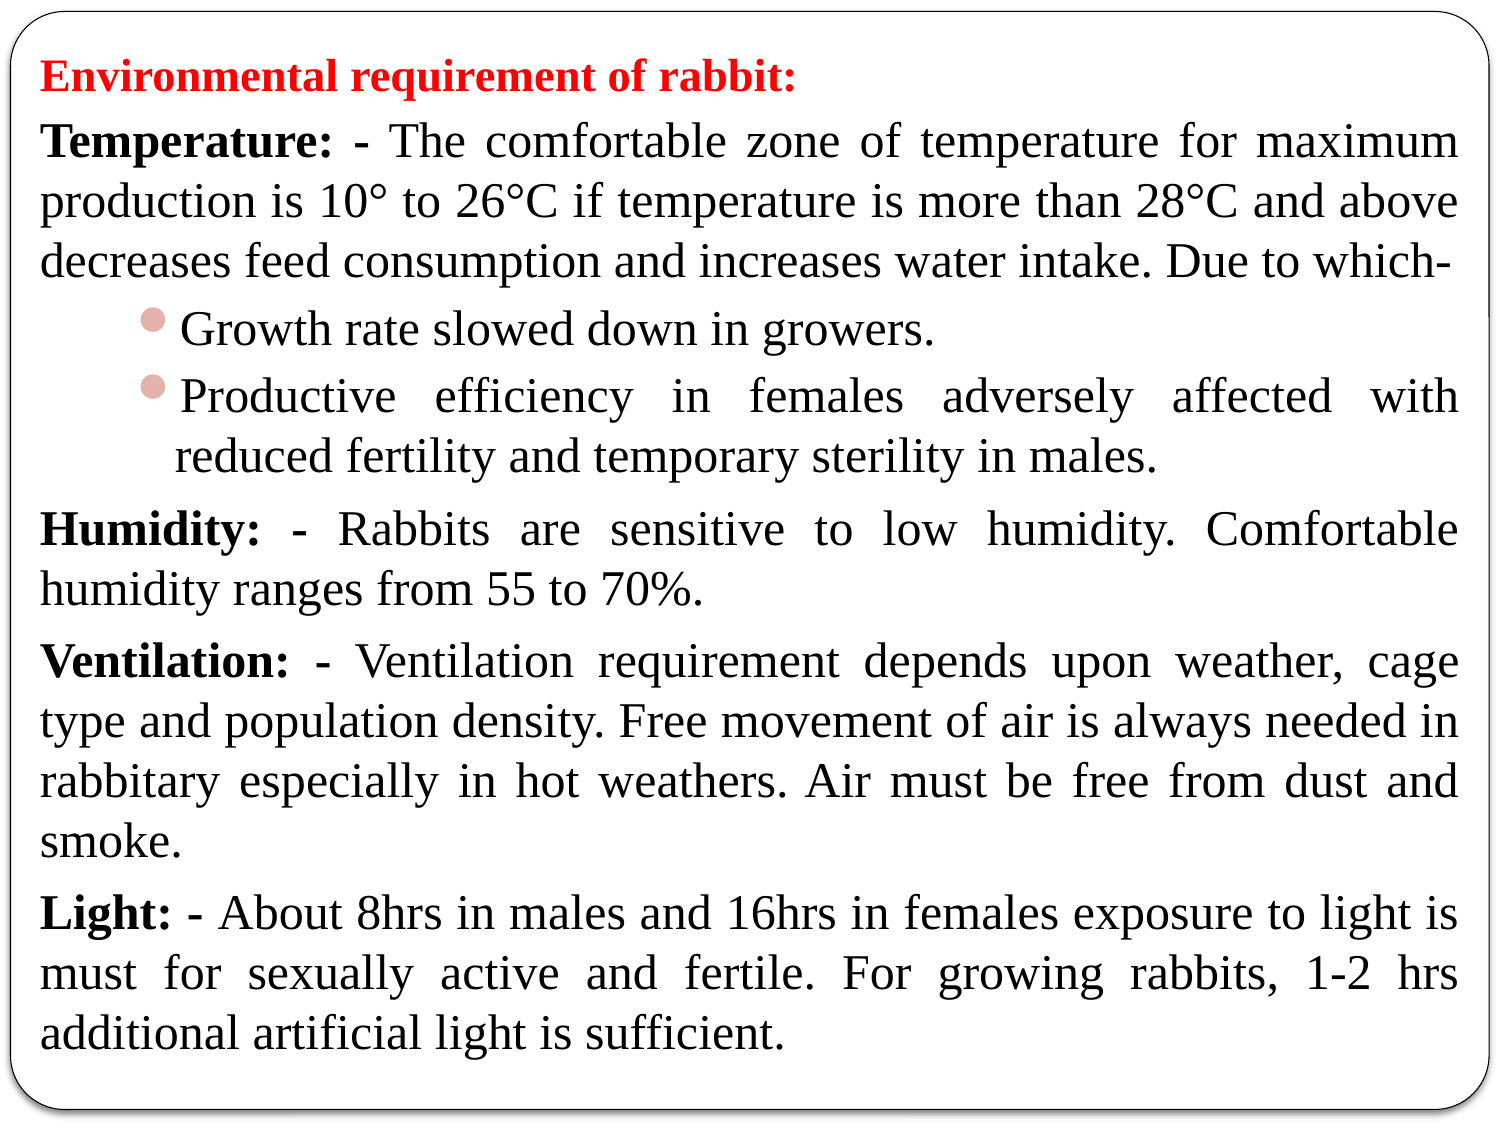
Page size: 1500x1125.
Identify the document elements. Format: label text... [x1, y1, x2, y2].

title Environmental requirement of rabbit: [24, 37, 1300, 99]
list Temperature: - The comfortable zone of temperature for maximum production is 10° to 26°C if temperature is more than 28°C and above decreases feed consumption and increases water intake. Due to which- Growth rate slowed down in growers. Productive efficiency in females adversely affected with reduced fertility and temporary sterility in males. Humidity: - Rabbits are sensitive to low humidity. Comfortable humidity ranges from 55 to 70%. Ventilation: - Ventilation requirement depends upon weather, cage type and population density. Free movement of air is always needed in rabbitary especially in hot weathers. Air must be free from dust and smoke. Light: - About 8hrs in males and 16hrs in females exposure to light is must for sexually active and fertile. For growing rabbits, 1-2 hrs additional artificial light is sufficient. [24, 99, 1475, 1088]
